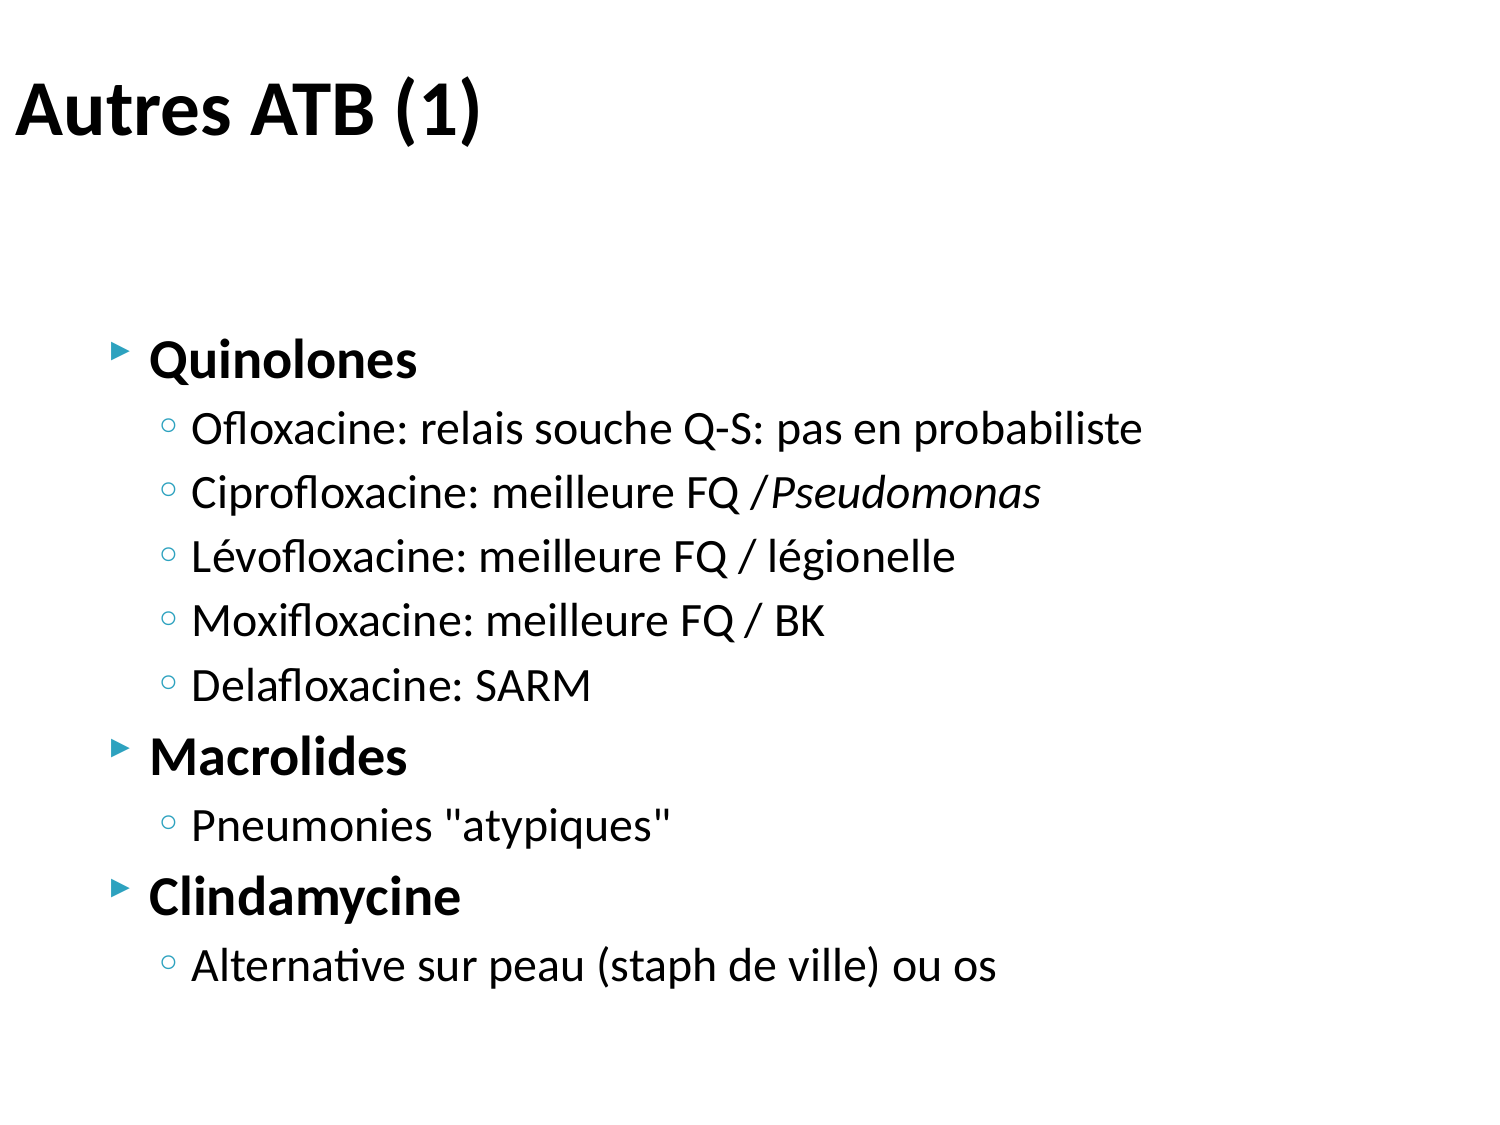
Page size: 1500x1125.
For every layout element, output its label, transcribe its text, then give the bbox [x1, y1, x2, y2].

title Autres ATB (1) [0, 0, 1500, 209]
list Quinolones Ofloxacine: relais souche Q-S: pas en probabiliste Ciprofloxacine: meilleure FQ /Pseudomonas Lévofloxacine: meilleure FQ / légionelle Moxifloxacine: meilleure FQ / BK Delafloxacine: SARM Macrolides Pneumonies "atypiques" Clindamycine Alternative sur peau (staph de ville) ou os [74, 314, 1426, 986]
